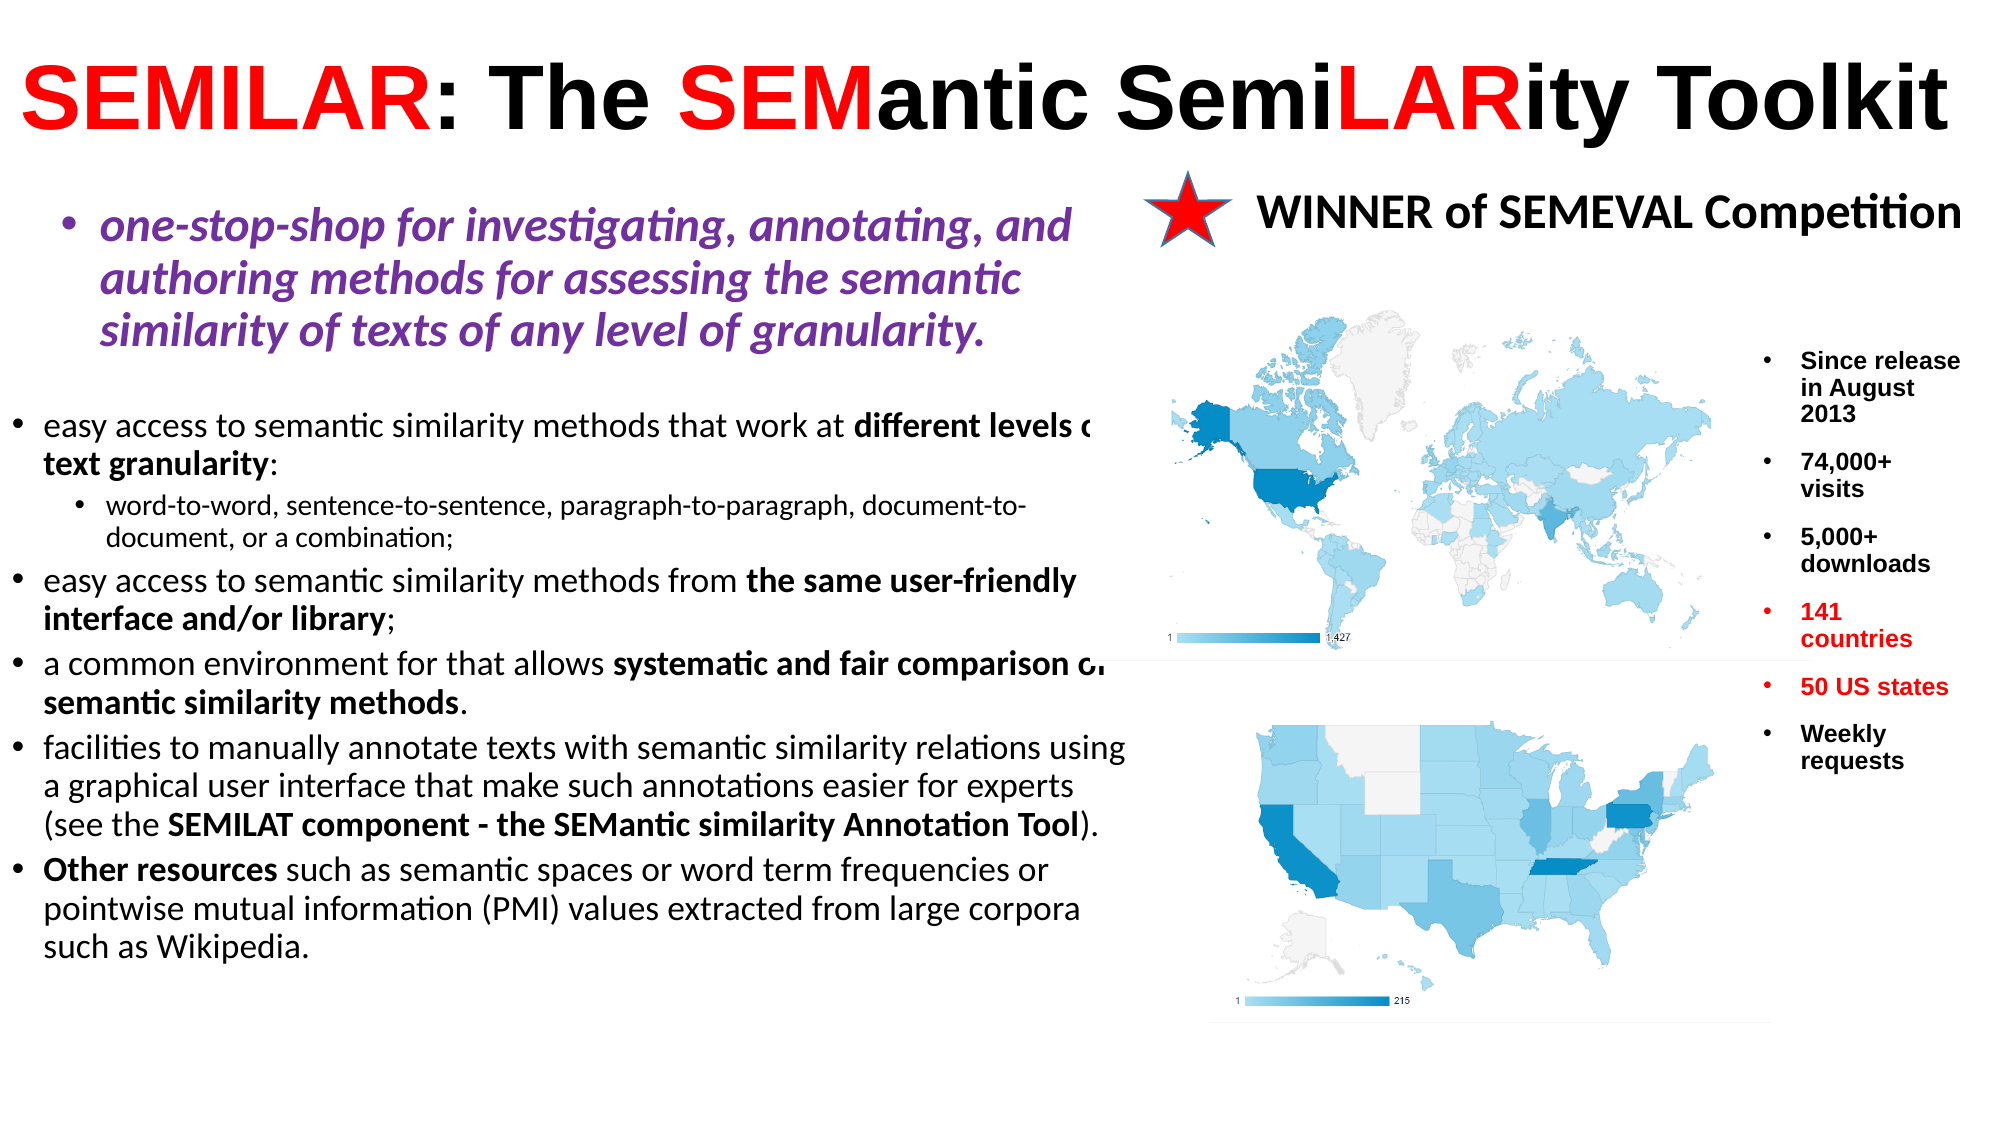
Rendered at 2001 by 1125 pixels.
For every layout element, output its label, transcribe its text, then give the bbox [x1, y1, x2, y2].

picture [1090, 304, 1814, 666]
text_box WINNER of SEMEVAL Competition [1241, 171, 1979, 246]
text_box [1143, 169, 1233, 248]
list one-stop-shop for investigating, annotating, and authoring methods for assessing the semantic similarity of texts of any level of granularity. [45, 192, 1090, 367]
text_box Since release in August 2013 74,000+ visits 5,000+ downloads 141 countries 50 US states Weekly requests [1748, 340, 1977, 863]
text_box easy access to semantic similarity methods that work at different levels of text granularity: word-to-word, sentence-to-sentence, paragraph-to-paragraph, document-to-document, or a combination; easy access to semantic similarity methods from the same user-friendly interface and/or library; a common environment for that allows systematic and fair comparison of semantic similarity methods. facilities to manually annotate texts with semantic similarity relations using a graphical user interface that make such annotations easier for experts (see the SEMILAT component - the SEMantic similarity Annotation Tool). Other resources such as semantic spaces or word term frequencies or pointwise mutual information (PMI) values extracted from large corpora such as Wikipedia. [0, 398, 1147, 1005]
picture [1209, 704, 1773, 1023]
title SEMILAR: The SEMantic SemiLARity Toolkit [5, 0, 2000, 209]
